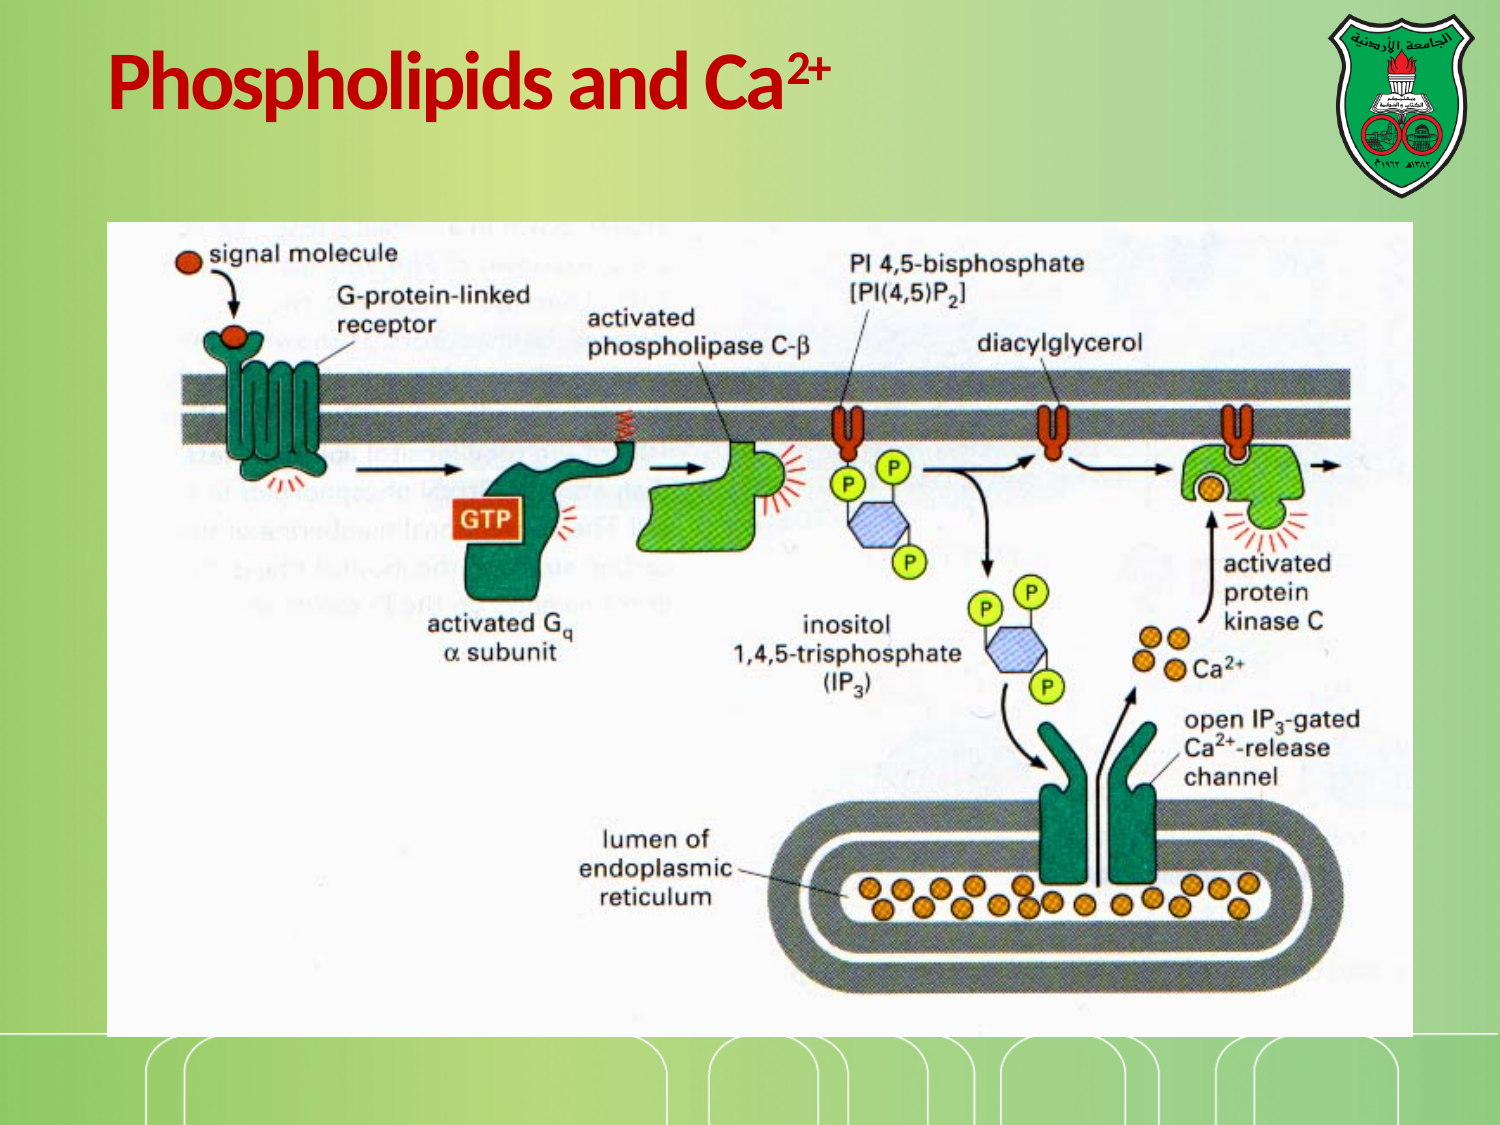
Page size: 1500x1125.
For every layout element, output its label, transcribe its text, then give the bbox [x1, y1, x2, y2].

title Phospholipids and Ca2+ [107, 37, 1300, 129]
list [107, 221, 1414, 1037]
picture [0, 0, 1500, 1125]
